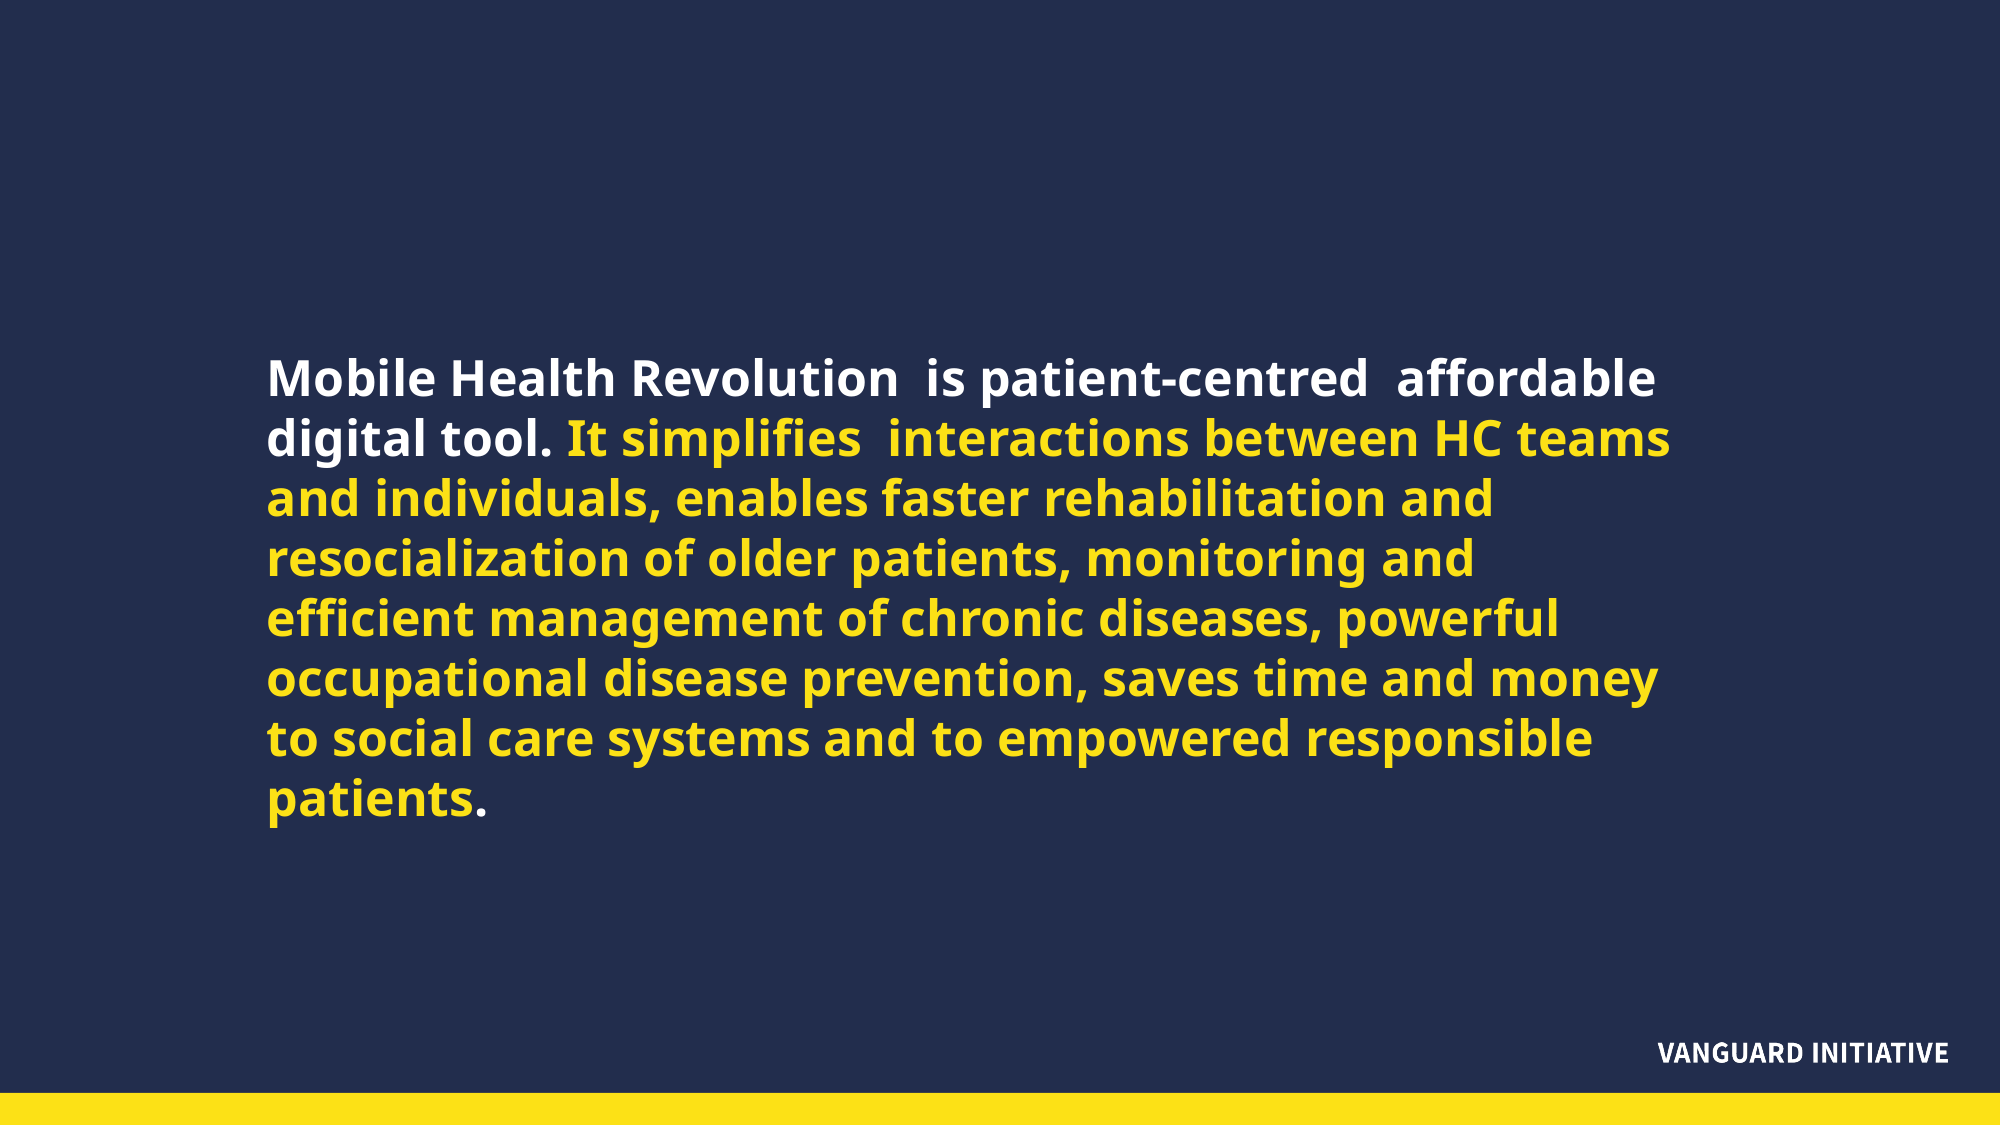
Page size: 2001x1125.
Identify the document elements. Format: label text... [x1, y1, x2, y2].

picture [1656, 1042, 1949, 1063]
text_box Mobile Health Revolution is patient-centred affordable digital tool. It simplifies interactions between HC teams and individuals, enables faster rehabilitation and resocialization of older patients, monitoring and efficient management of chronic diseases, powerful occupational disease prevention, saves time and money to social care systems and to empowered responsible patients. [252, 338, 1711, 834]
